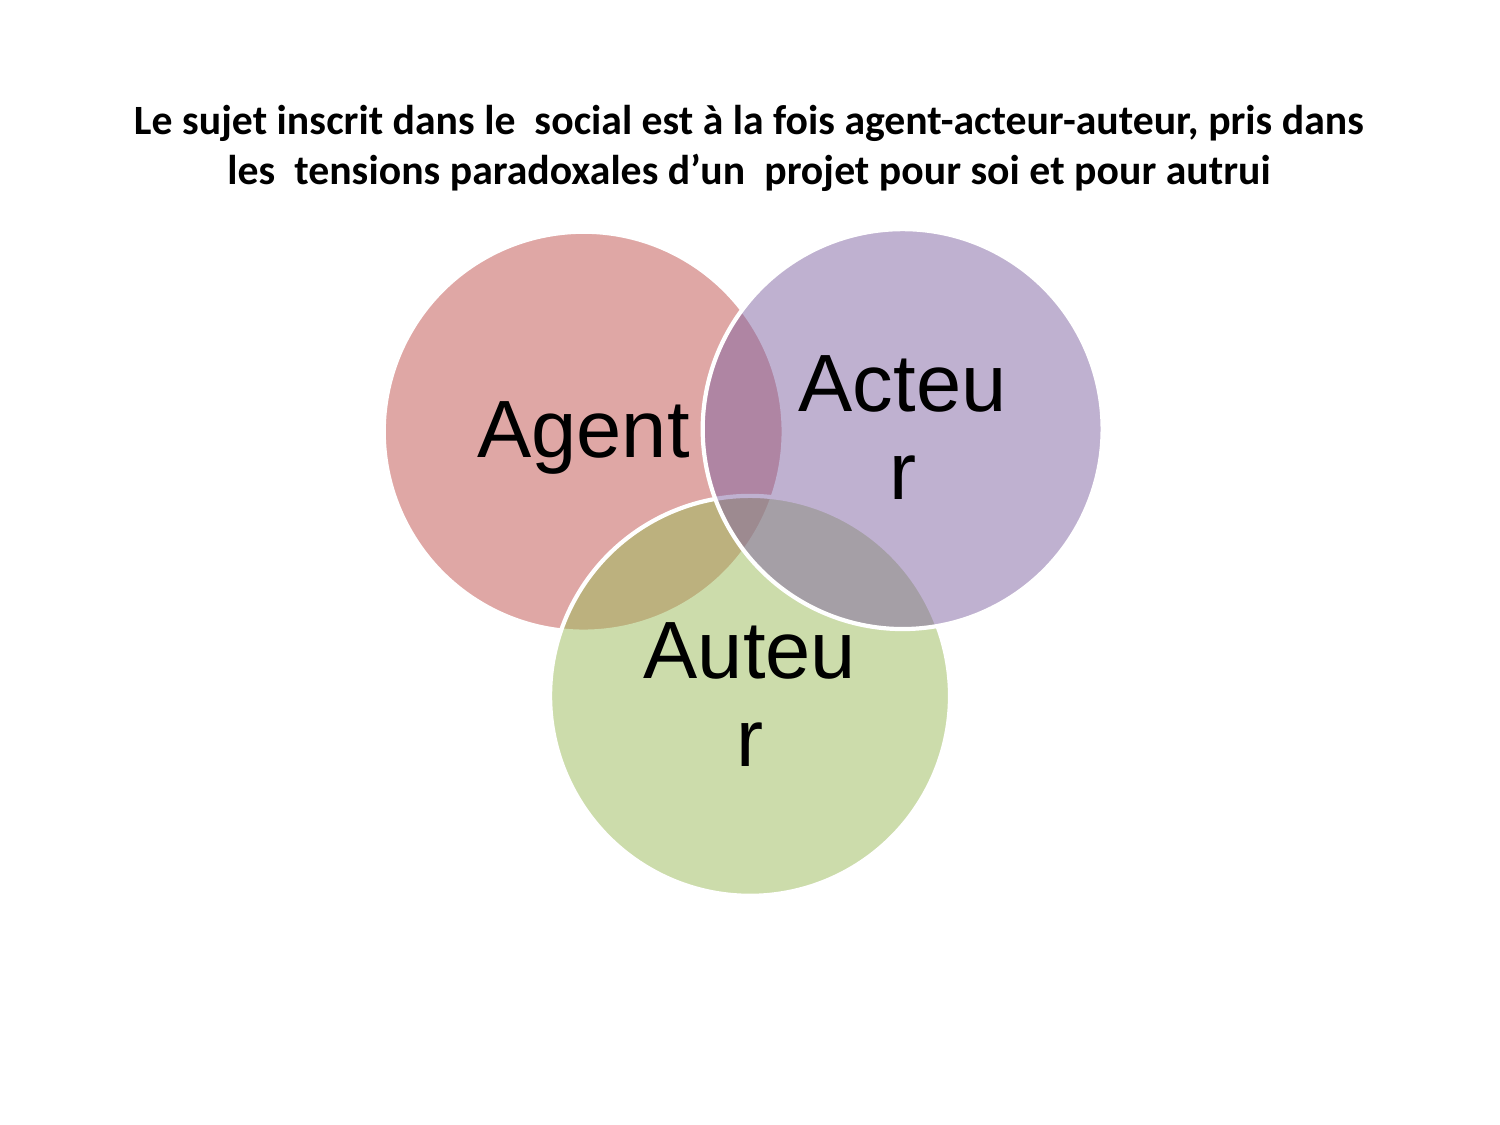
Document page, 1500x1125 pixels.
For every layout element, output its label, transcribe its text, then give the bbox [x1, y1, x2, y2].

title Le sujet inscrit dans le social est à la fois agent-acteur-auteur, pris dans les tensions paradoxales d’un projet pour soi et pour autrui [112, 66, 1387, 220]
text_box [249, 228, 1251, 896]
